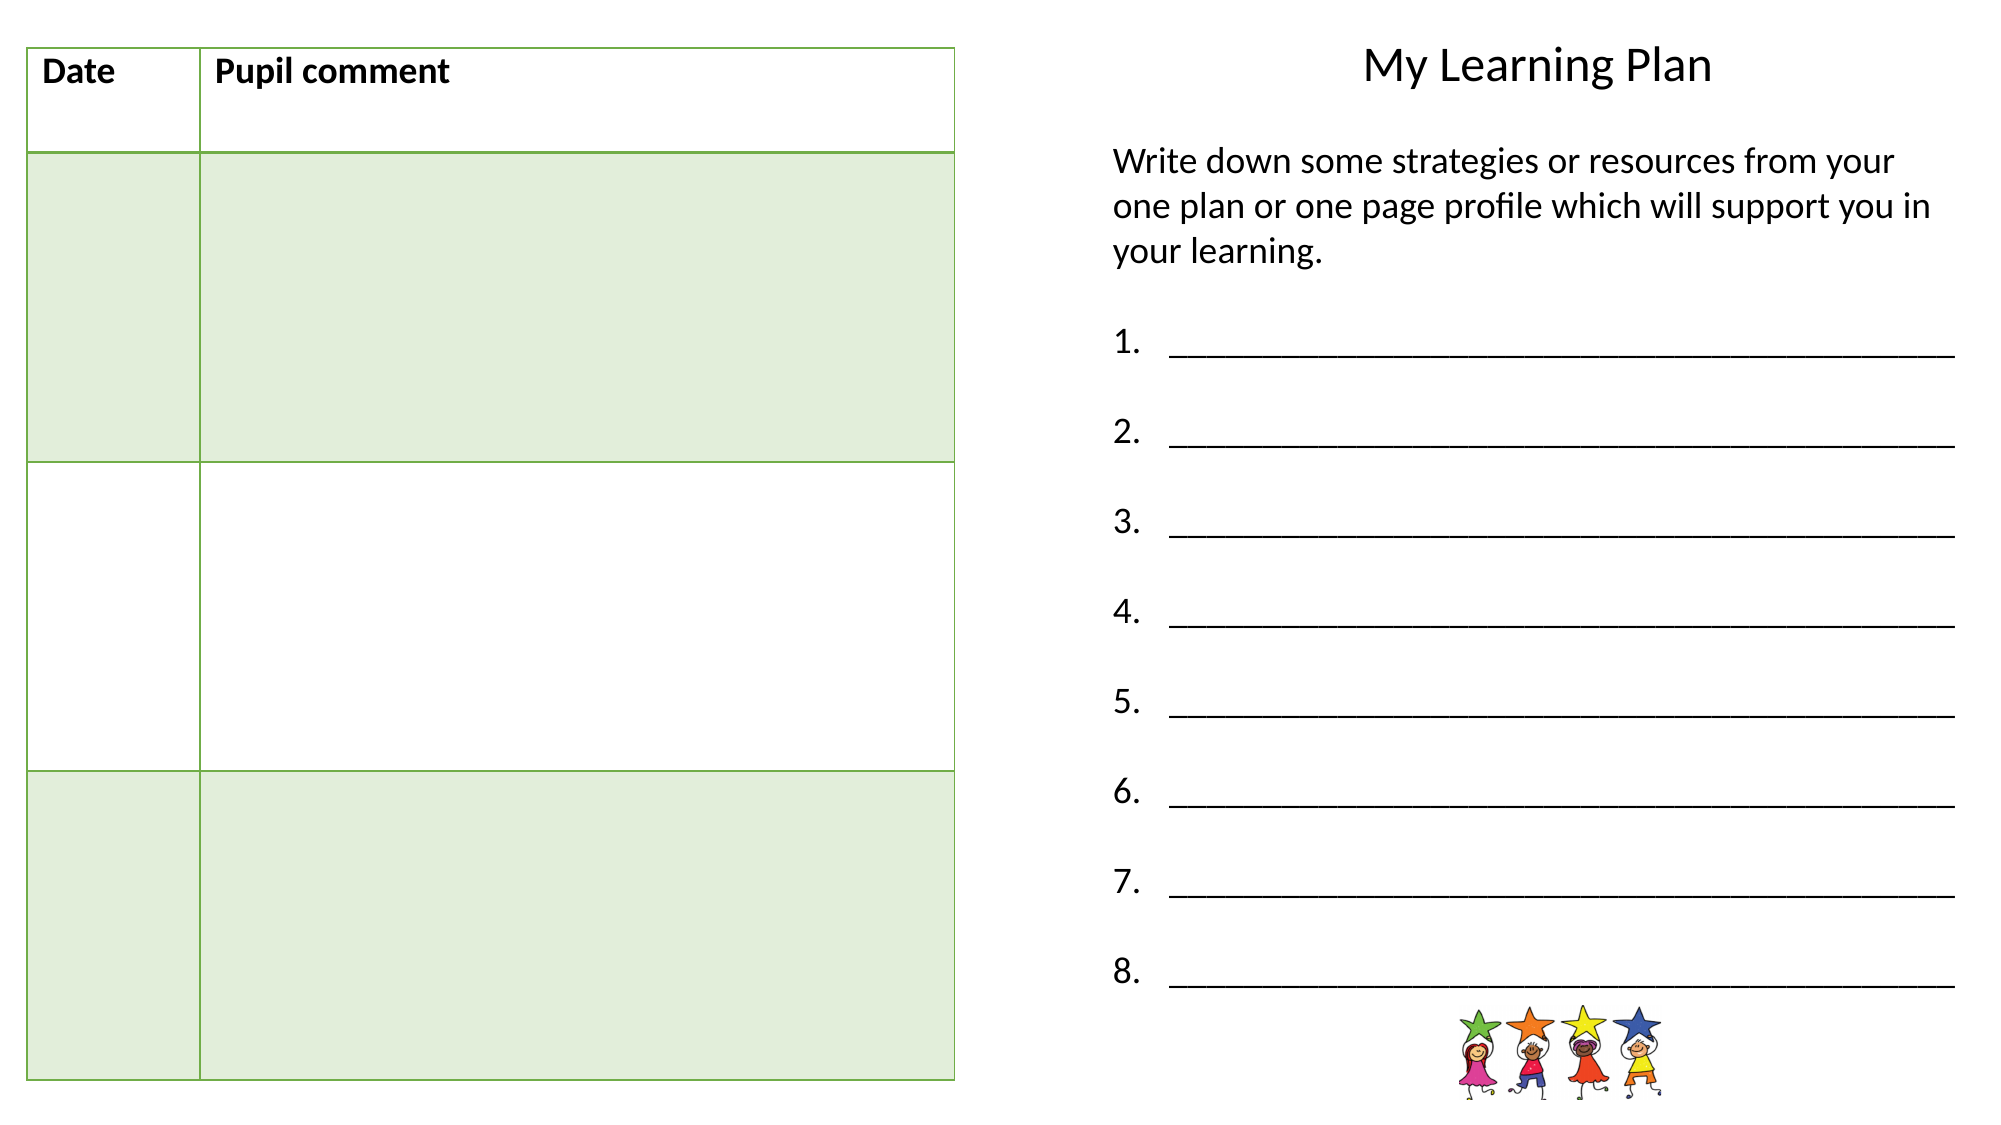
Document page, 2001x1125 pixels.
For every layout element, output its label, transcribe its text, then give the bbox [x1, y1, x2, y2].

table_cell [201, 463, 954, 770]
table_header Date [28, 49, 199, 151]
table_header Pupil comment [201, 49, 954, 151]
table_cell [28, 154, 199, 461]
table_cell [201, 772, 954, 1079]
table_cell [28, 463, 199, 770]
picture [1459, 1005, 1662, 1100]
table_cell [28, 772, 199, 1079]
table_cell [201, 154, 954, 461]
text_box My Learning Plan Write down some strategies or resources from your one plan or one page profile which will support you in your learning. __________________________________________ __________________________________________ __________________________________________ __________________________________________ __________________________________________ __________________________________________ __________________________________________ __________________________________________ [1098, 24, 1978, 1089]
